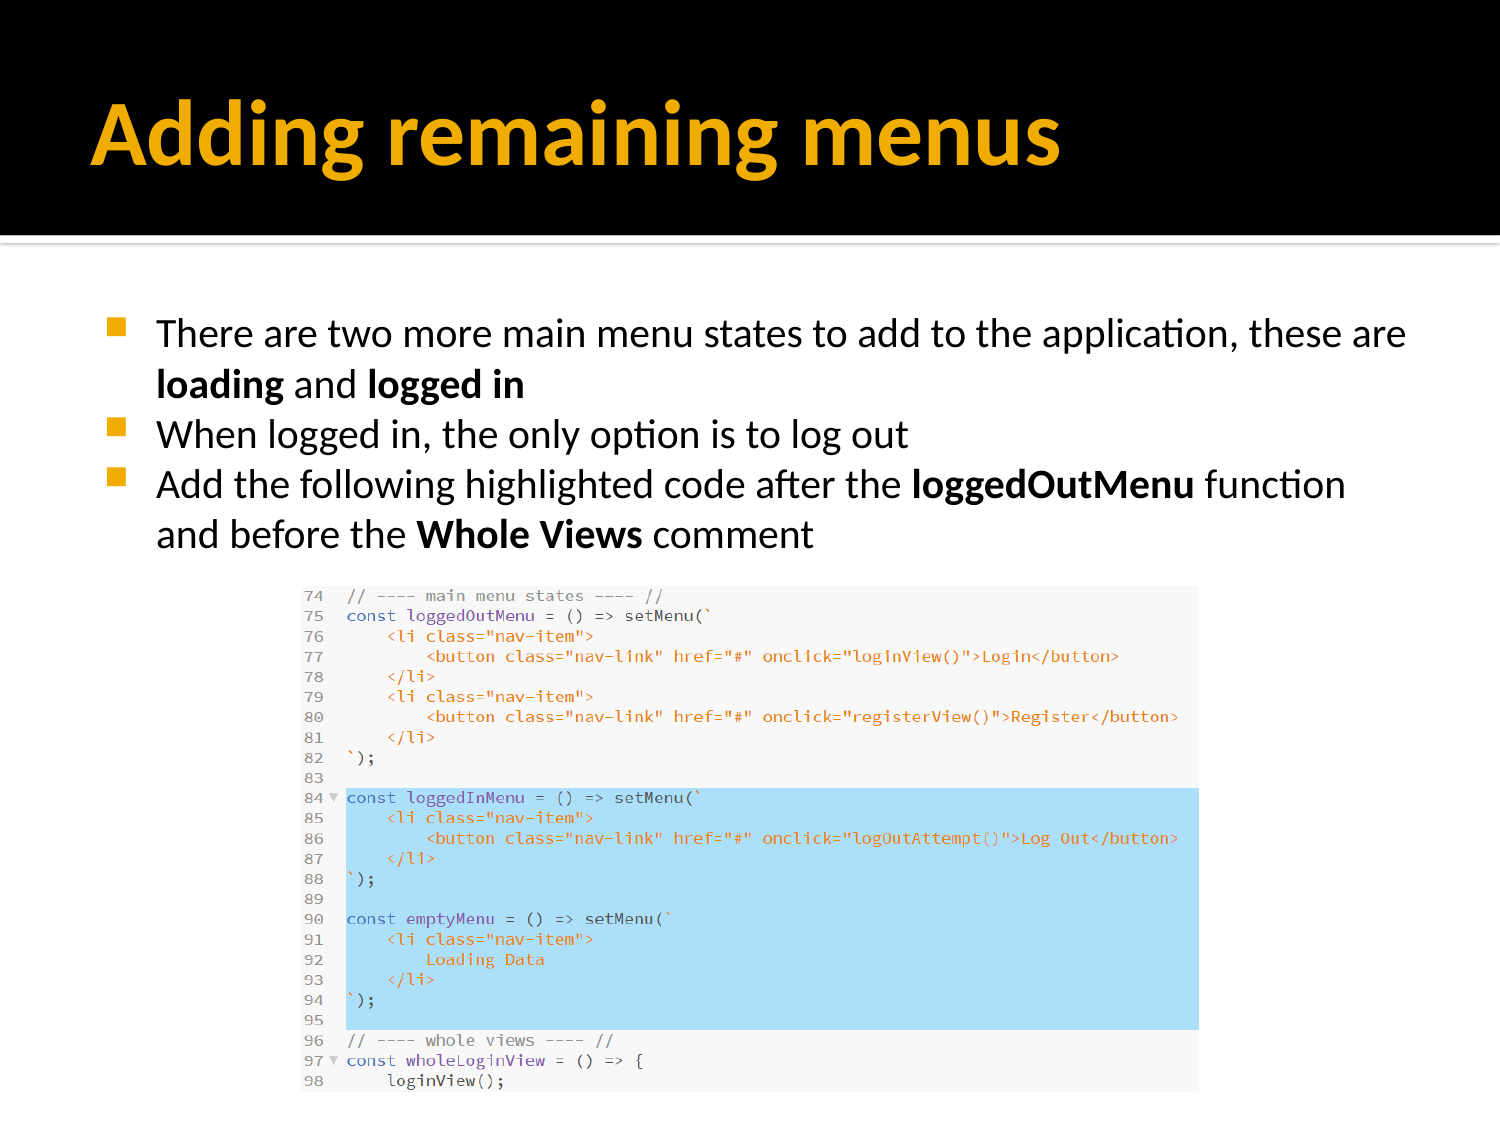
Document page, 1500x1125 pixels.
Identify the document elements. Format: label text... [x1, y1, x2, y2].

list There are two more main menu states to add to the application, these are loading and logged in When logged in, the only option is to log out Add the following highlighted code after the loggedOutMenu function and before the Whole Views comment [75, 291, 1425, 1050]
title Adding remaining menus [75, 25, 1425, 231]
picture [301, 586, 1199, 1092]
